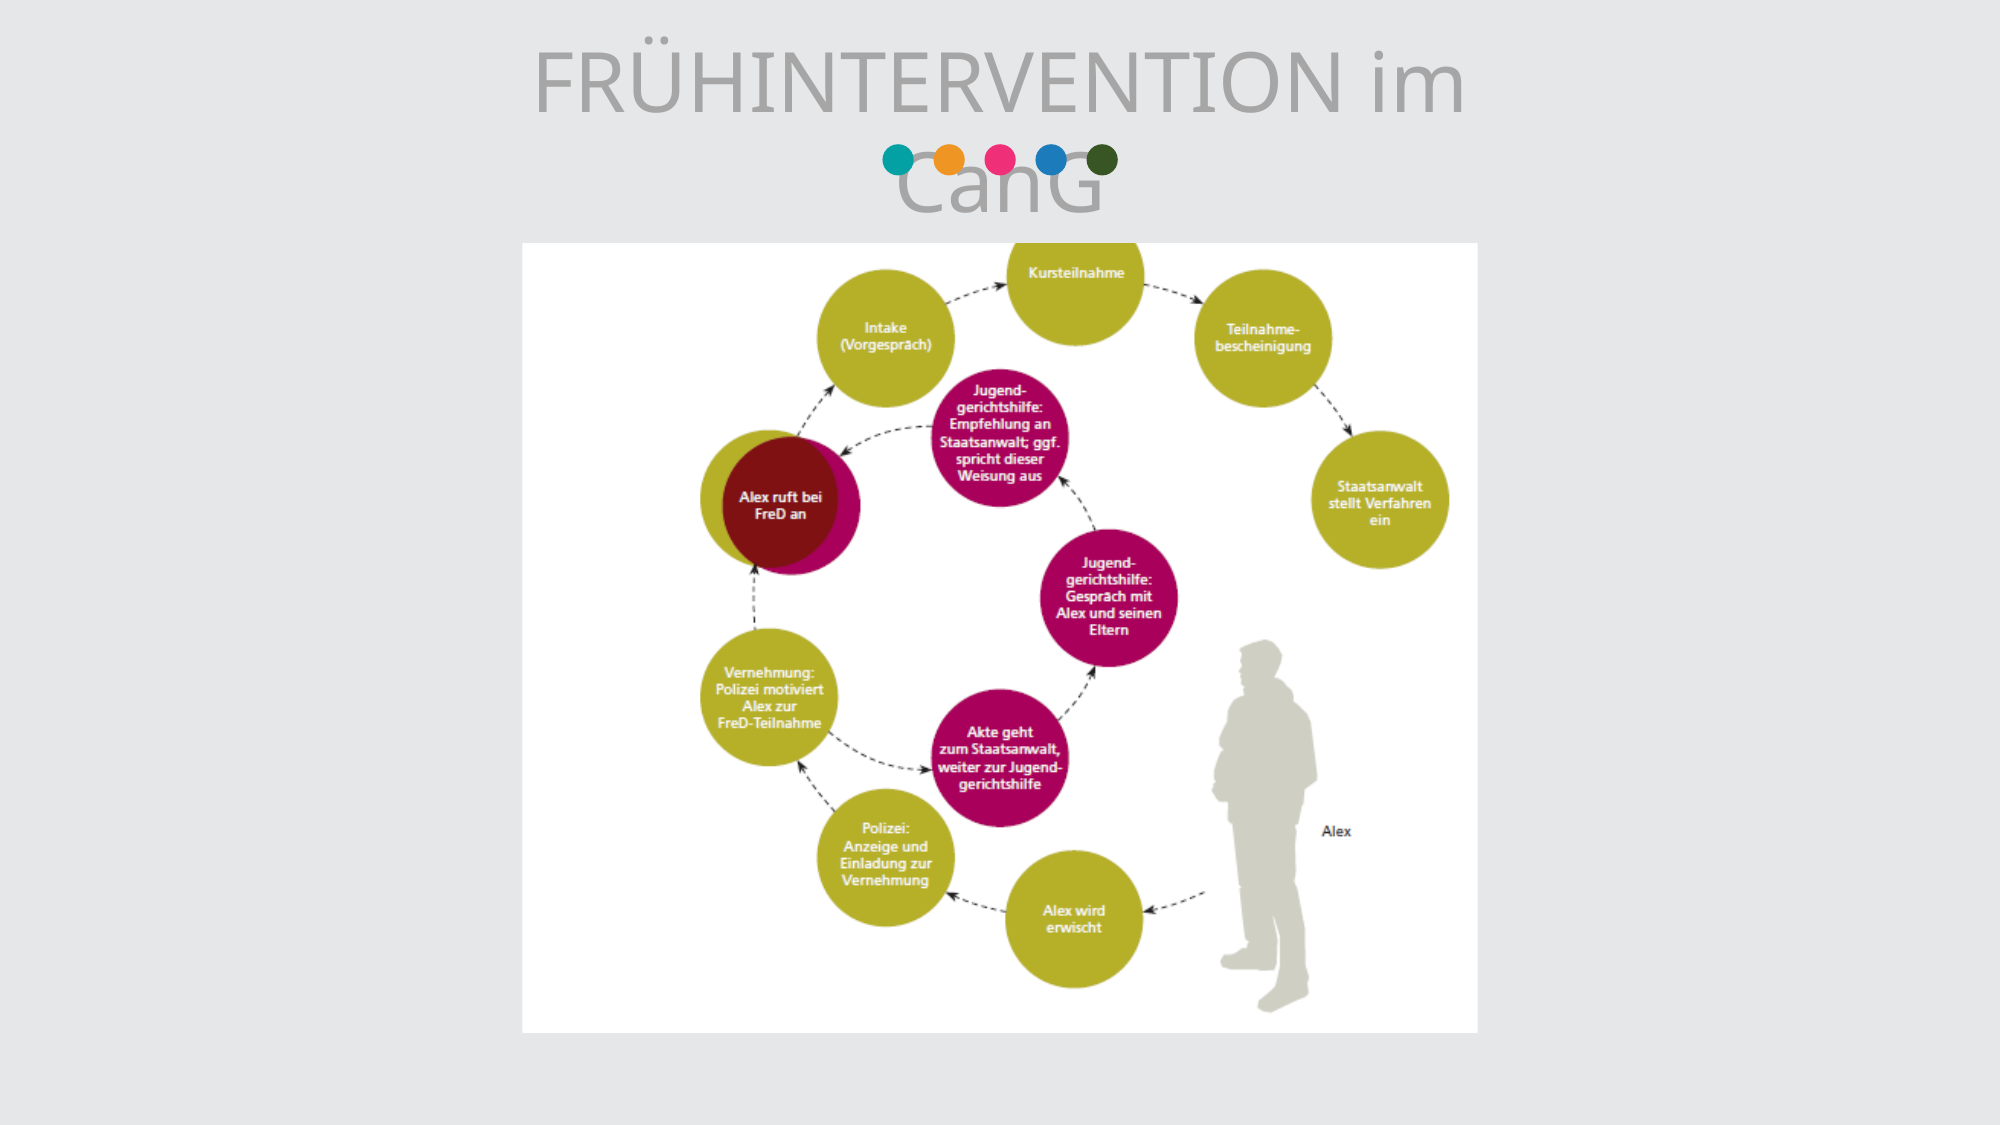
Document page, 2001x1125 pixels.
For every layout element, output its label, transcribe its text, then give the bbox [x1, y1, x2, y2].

text_box FRÜHINTERVENTION im CanG [403, 21, 1598, 237]
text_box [882, 144, 1118, 176]
picture [522, 243, 1478, 1034]
